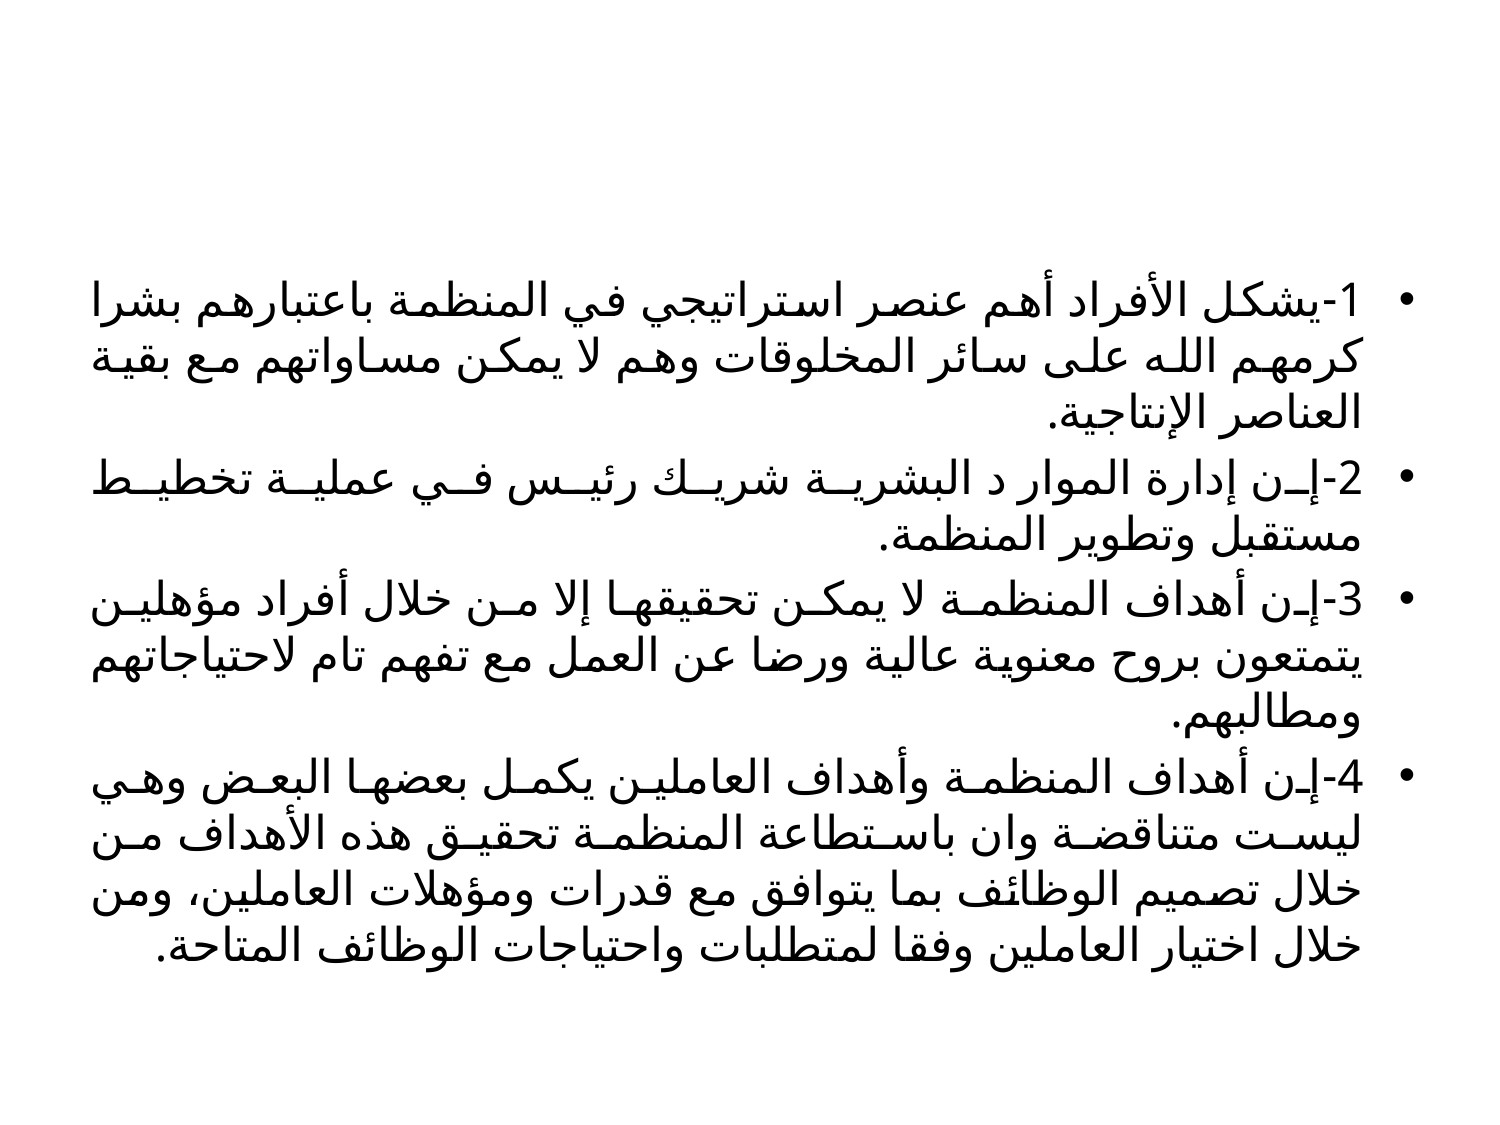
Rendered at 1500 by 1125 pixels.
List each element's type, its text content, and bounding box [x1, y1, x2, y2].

list 1- يشكل الأفراد أهم عنصر استراتيجي في المنظمة باعتبارهم بشرا كرمهم الله على سائر المخلوقات وهم لا يمكن مساواتهم مع بقية العناصر الإنتاجية. 2- إن إدارة الموار د البشرية شريك رئيس في عملية تخطيط مستقبل وتطوير المنظمة. 3- إن أهداف المنظمة لا يمكن تحقيقها إلا من خلال أفراد مؤهلين يتمتعون بروح معنوية عالية ورضا عن العمل مع تفهم تام لاحتياجاتهم ومطالبهم. 4- إن أهداف المنظمة وأهداف العاملين يكمل بعضها البعض وهي ليست متناقضة وان باستطاعة المنظمة تحقيق هذه الأهداف من خلال تصميم الوظائف بما يتوافق مع قدرات ومؤهلات العاملين، ومن خلال اختيار العاملين وفقا لمتطلبات واحتياجات الوظائف المتاحة. [75, 262, 1425, 1005]
